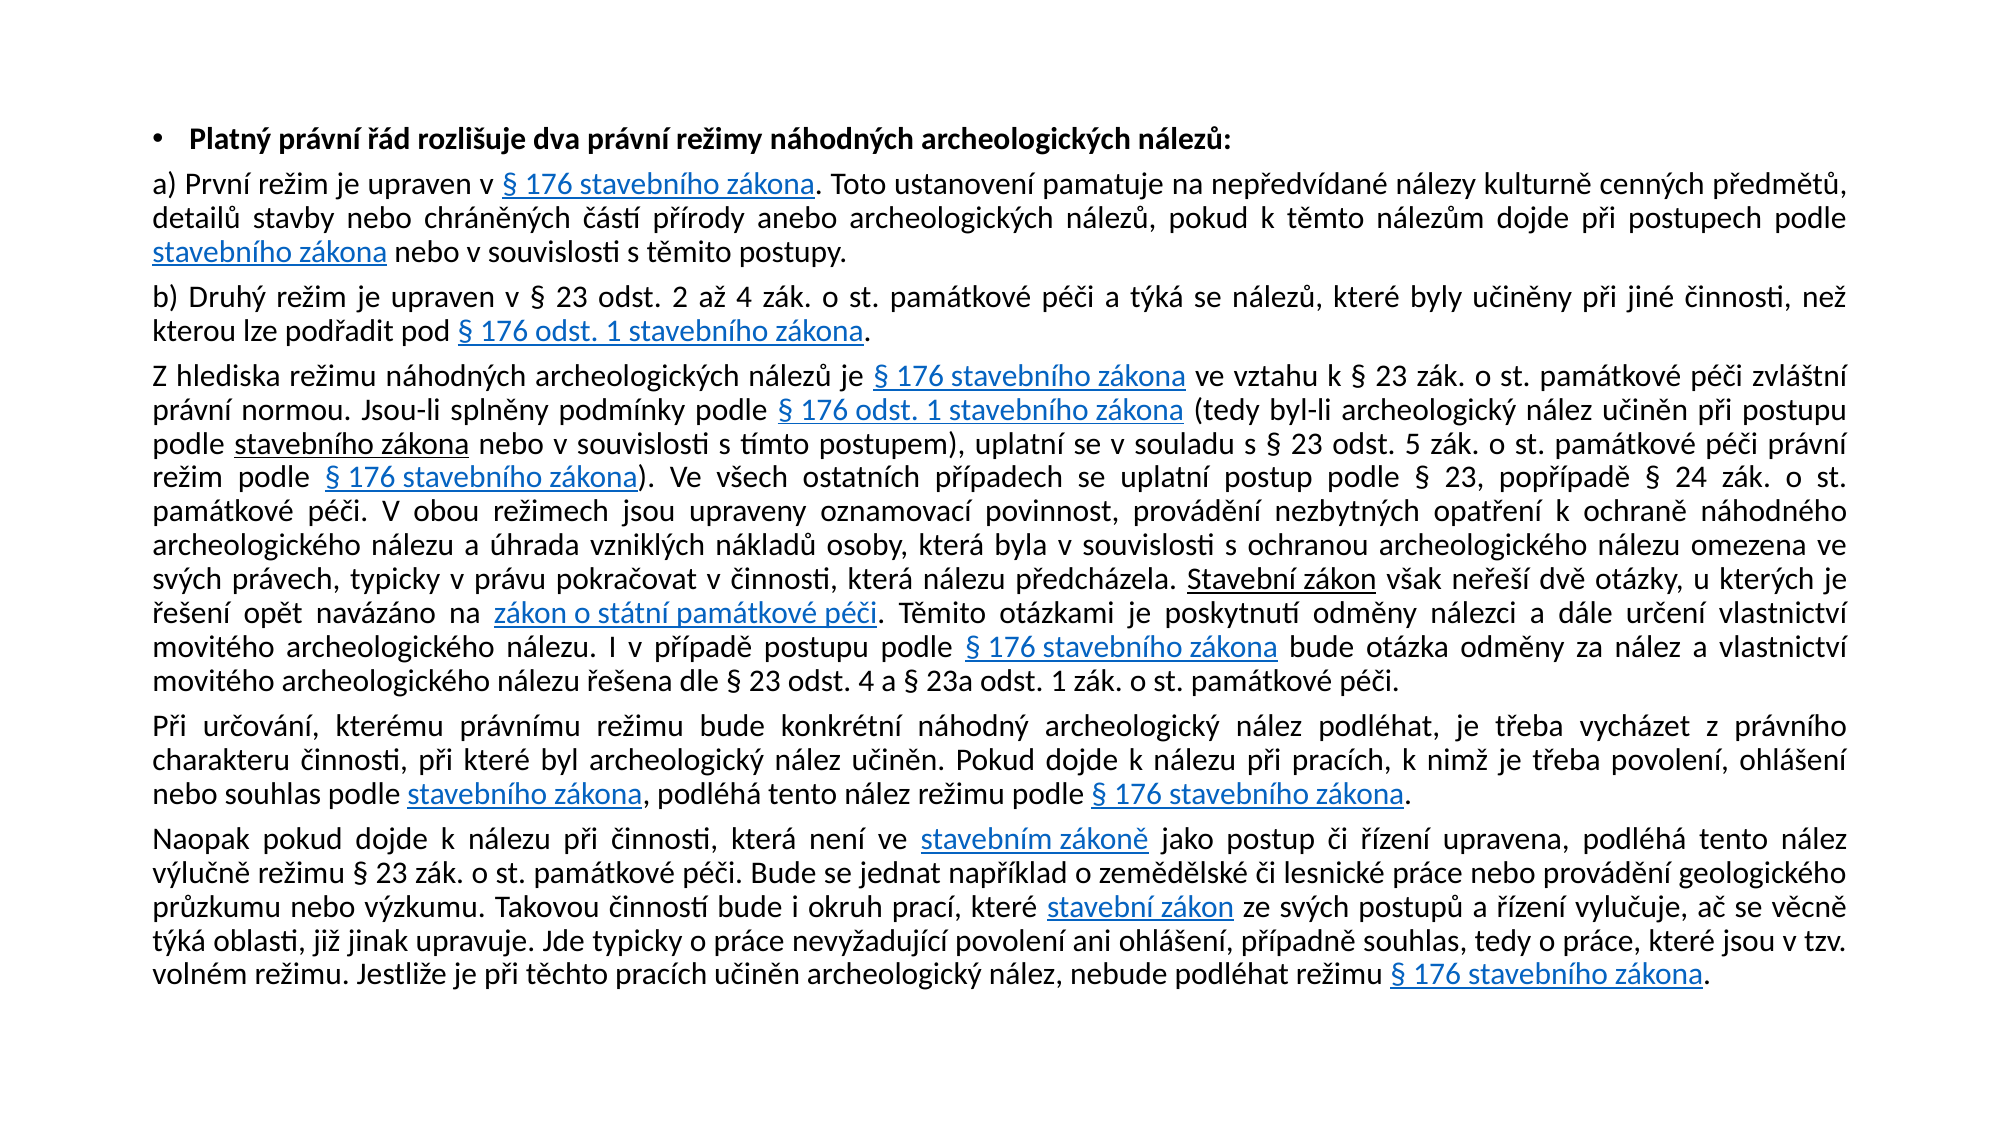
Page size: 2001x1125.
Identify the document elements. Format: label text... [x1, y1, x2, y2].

list Platný právní řád rozlišuje dva právní režimy náhodných archeologických nálezů: a) První režim je upraven v § 176 stavebního zákona. Toto ustanovení pamatuje na nepředvídané nálezy kulturně cenných předmětů, detailů stavby nebo chráněných částí přírody anebo archeologických nálezů, pokud k těmto nálezům dojde při postupech podle stavebního zákona nebo v souvislosti s těmito postupy. b) Druhý režim je upraven v § 23 odst. 2 až 4 zák. o st. památkové péči a týká se nálezů, které byly učiněny při jiné činnosti, než kterou lze podřadit pod § 176 odst. 1 stavebního zákona. Z hlediska režimu náhodných archeologických nálezů je § 176 stavebního zákona ve vztahu k § 23 zák. o st. památkové péči zvláštní právní normou. Jsou-li splněny podmínky podle § 176 odst. 1 stavebního zákona (tedy byl-li archeologický nález učiněn při postupu podle stavebního zákona nebo v souvislosti s tímto postupem), uplatní se v souladu s § 23 odst. 5 zák. o st. památkové péči právní režim podle § 176 stavebního zákona). Ve všech ostatních případech se uplatní postup podle § 23, popřípadě § 24 zák. o st. památkové péči. V obou režimech jsou upraveny oznamovací povinnost, provádění nezbytných opatření k ochraně náhodného archeologického nálezu a úhrada vzniklých nákladů osoby, která byla v souvislosti s ochranou archeologického nálezu omezena ve svých právech, typicky v právu pokračovat v činnosti, která nálezu předcházela. Stavební zákon však neřeší dvě otázky, u kterých je řešení opět navázáno na zákon o státní památkové péči. Těmito otázkami je poskytnutí odměny nálezci a dále určení vlastnictví movitého archeologického nálezu. I v případě postupu podle § 176 stavebního zákona bude otázka odměny za nález a vlastnictví movitého archeologického nálezu řešena dle § 23 odst. 4 a § 23a odst. 1 zák. o st. památkové péči. Při určování, kterému právnímu režimu bude konkrétní náhodný archeologický nález podléhat, je třeba vycházet z právního charakteru činnosti, při které byl archeologický nález učiněn. Pokud dojde k nálezu při pracích, k nimž je třeba povolení, ohlášení nebo souhlas podle stavebního zákona, podléhá tento nález režimu podle § 176 stavebního zákona. Naopak pokud dojde k nálezu při činnosti, která není ve stavebním zákoně jako postup či řízení upravena, podléhá tento nález výlučně režimu § 23 zák. o st. památkové péči. Bude se jednat například o zemědělské či lesnické práce nebo provádění geologického průzkumu nebo výzkumu. Takovou činností bude i okruh prací, které stavební zákon ze svých postupů a řízení vylučuje, ač se věcně týká oblasti, již jinak upravuje. Jde typicky o práce nevyžadující povolení ani ohlášení, případně souhlas, tedy o práce, které jsou v tzv. volném režimu. Jestliže je při těchto pracích učiněn archeologický nález, nebude podléhat režimu § 176 stavebního zákona. [137, 114, 1863, 1014]
